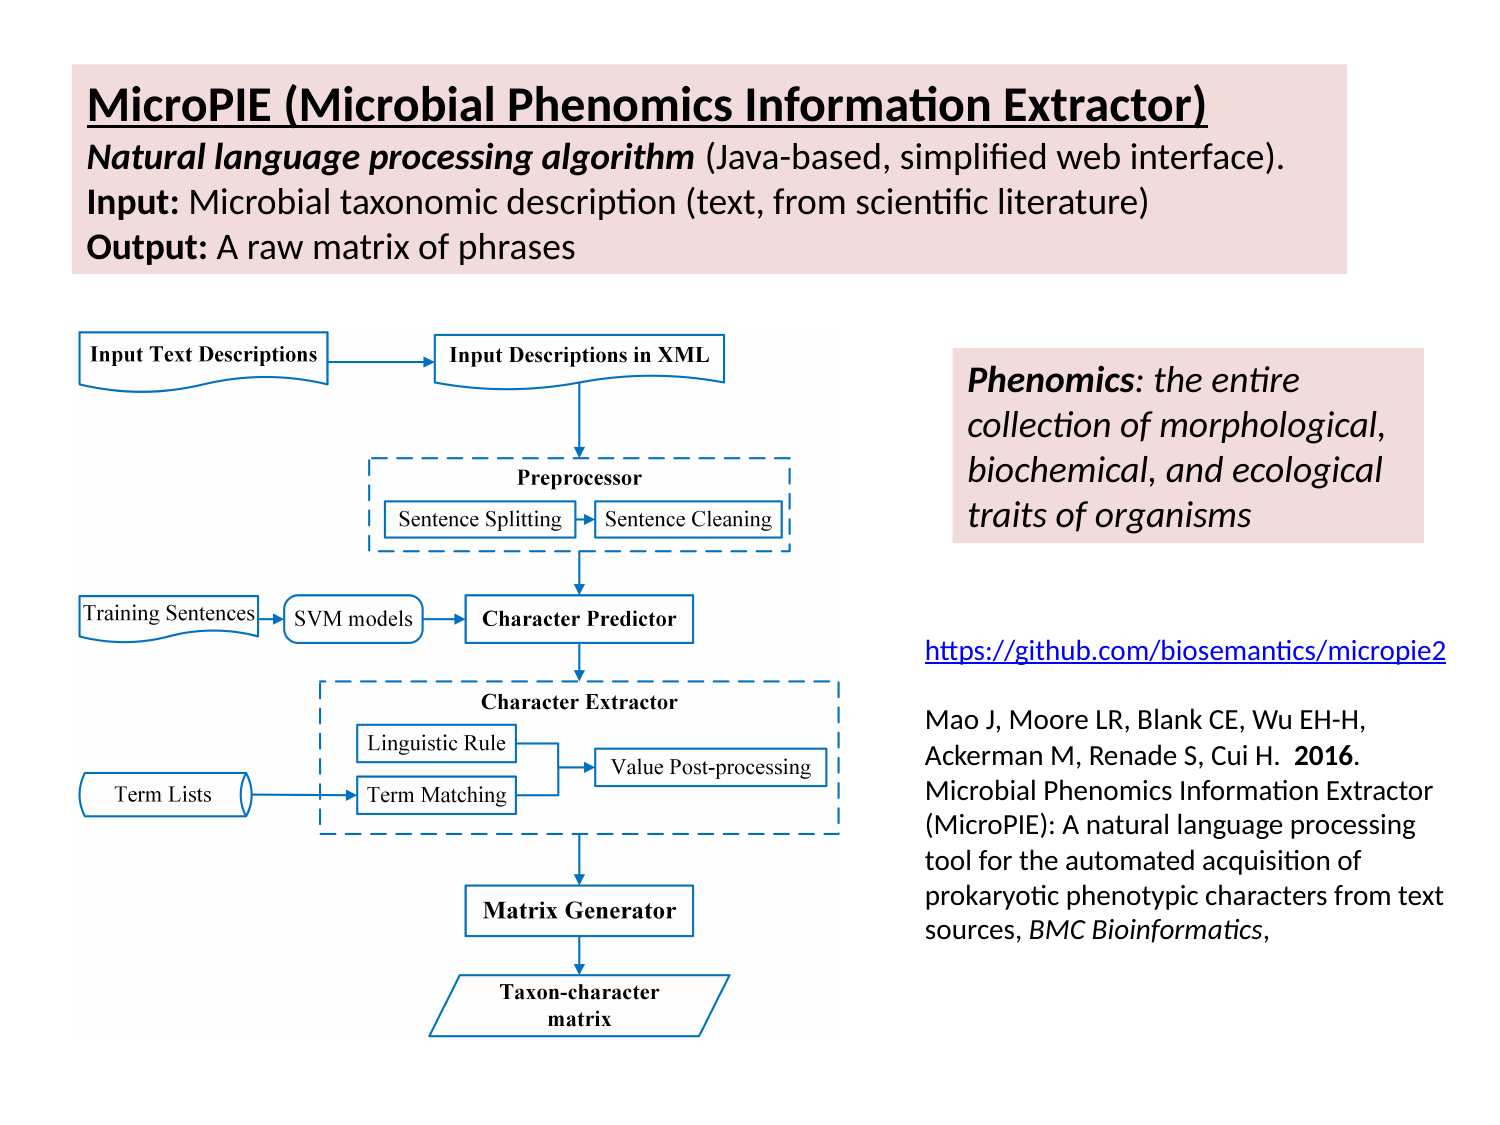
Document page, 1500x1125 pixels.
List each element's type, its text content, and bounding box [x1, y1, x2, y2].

text_box MicroPIE (Microbial Phenomics Information Extractor) Natural language processing algorithm (Java-based, simplified web interface). Input: Microbial taxonomic description (text, from scientific literature) Output: A raw matrix of phrases [71, 64, 1347, 275]
text_box https://github.com/biosemantics/micropie2 Mao J, Moore LR, Blank CE, Wu EH-H, Ackerman M, Renade S, Cui H. 2016. Microbial Phenomics Information Extractor (MicroPIE): A natural language processing tool for the automated acquisition of prokaryotic phenotypic characters from text sources, BMC Bioinformatics, [910, 623, 1482, 953]
text_box Phenomics: the entire collection of morphological, biochemical, and ecological traits of organisms [952, 348, 1424, 543]
picture [71, 331, 840, 1042]
